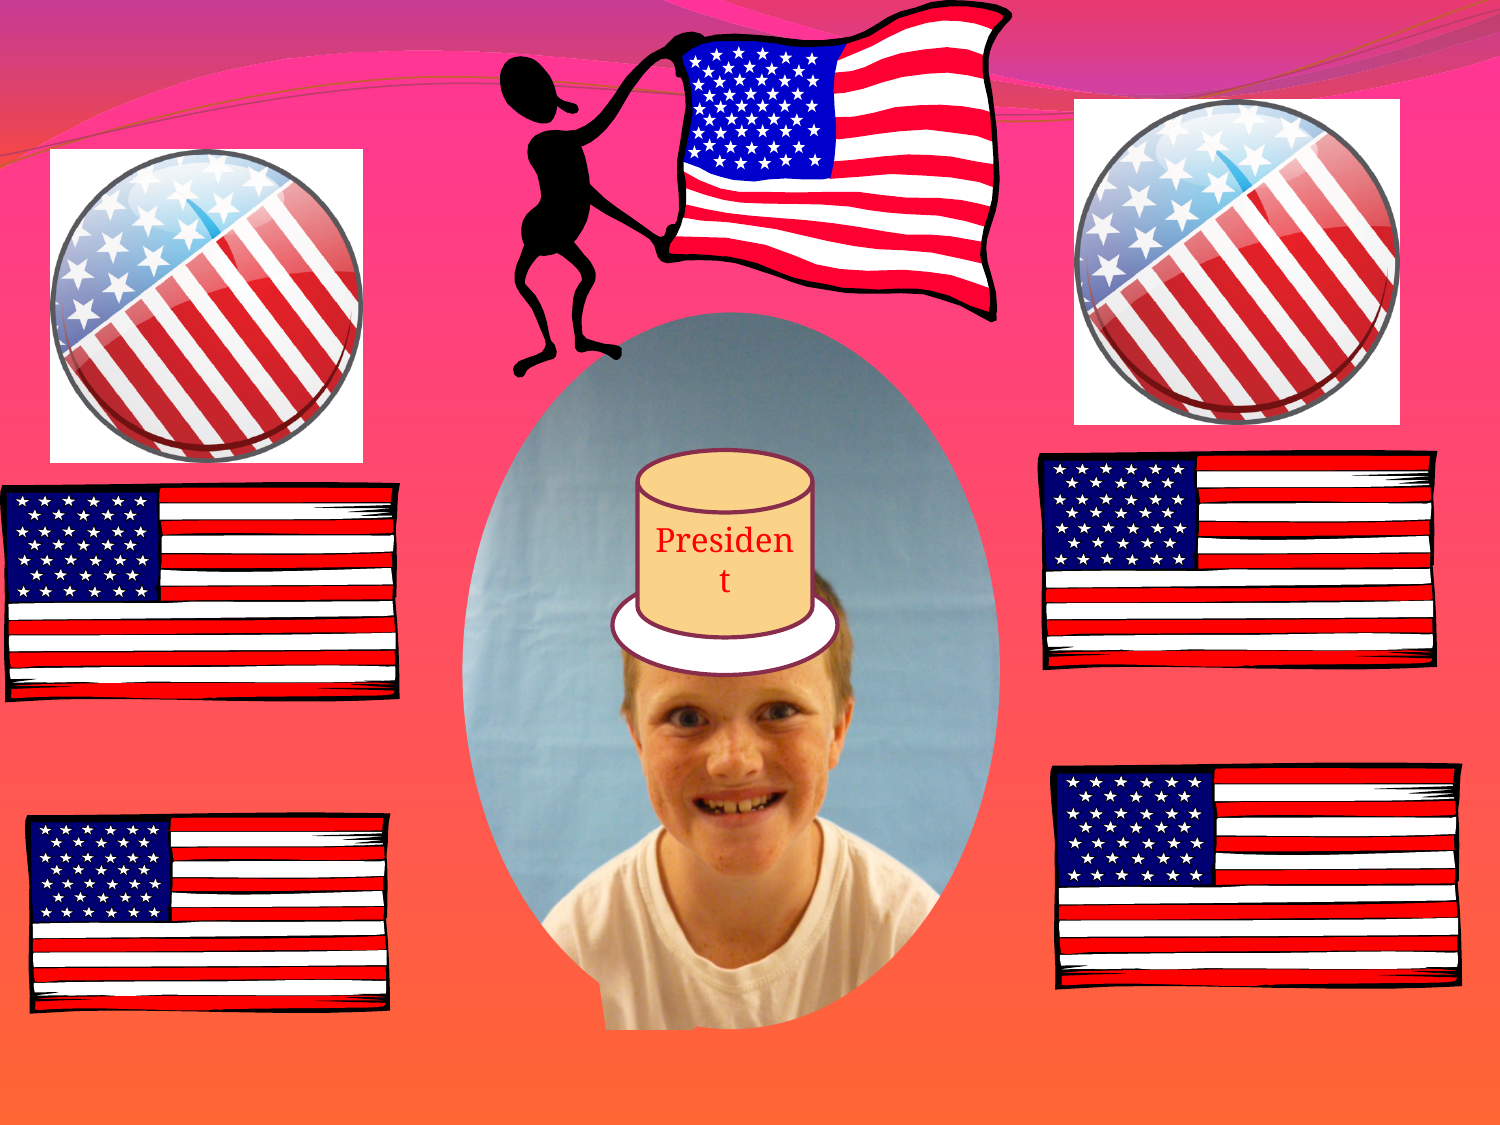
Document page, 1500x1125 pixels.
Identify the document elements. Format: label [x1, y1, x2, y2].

picture [1049, 762, 1463, 990]
picture [24, 812, 391, 1014]
picture [499, 0, 1013, 378]
picture [49, 149, 363, 463]
picture [462, 312, 1001, 1030]
picture [1074, 99, 1401, 426]
picture [1037, 449, 1438, 671]
picture [0, 481, 401, 703]
